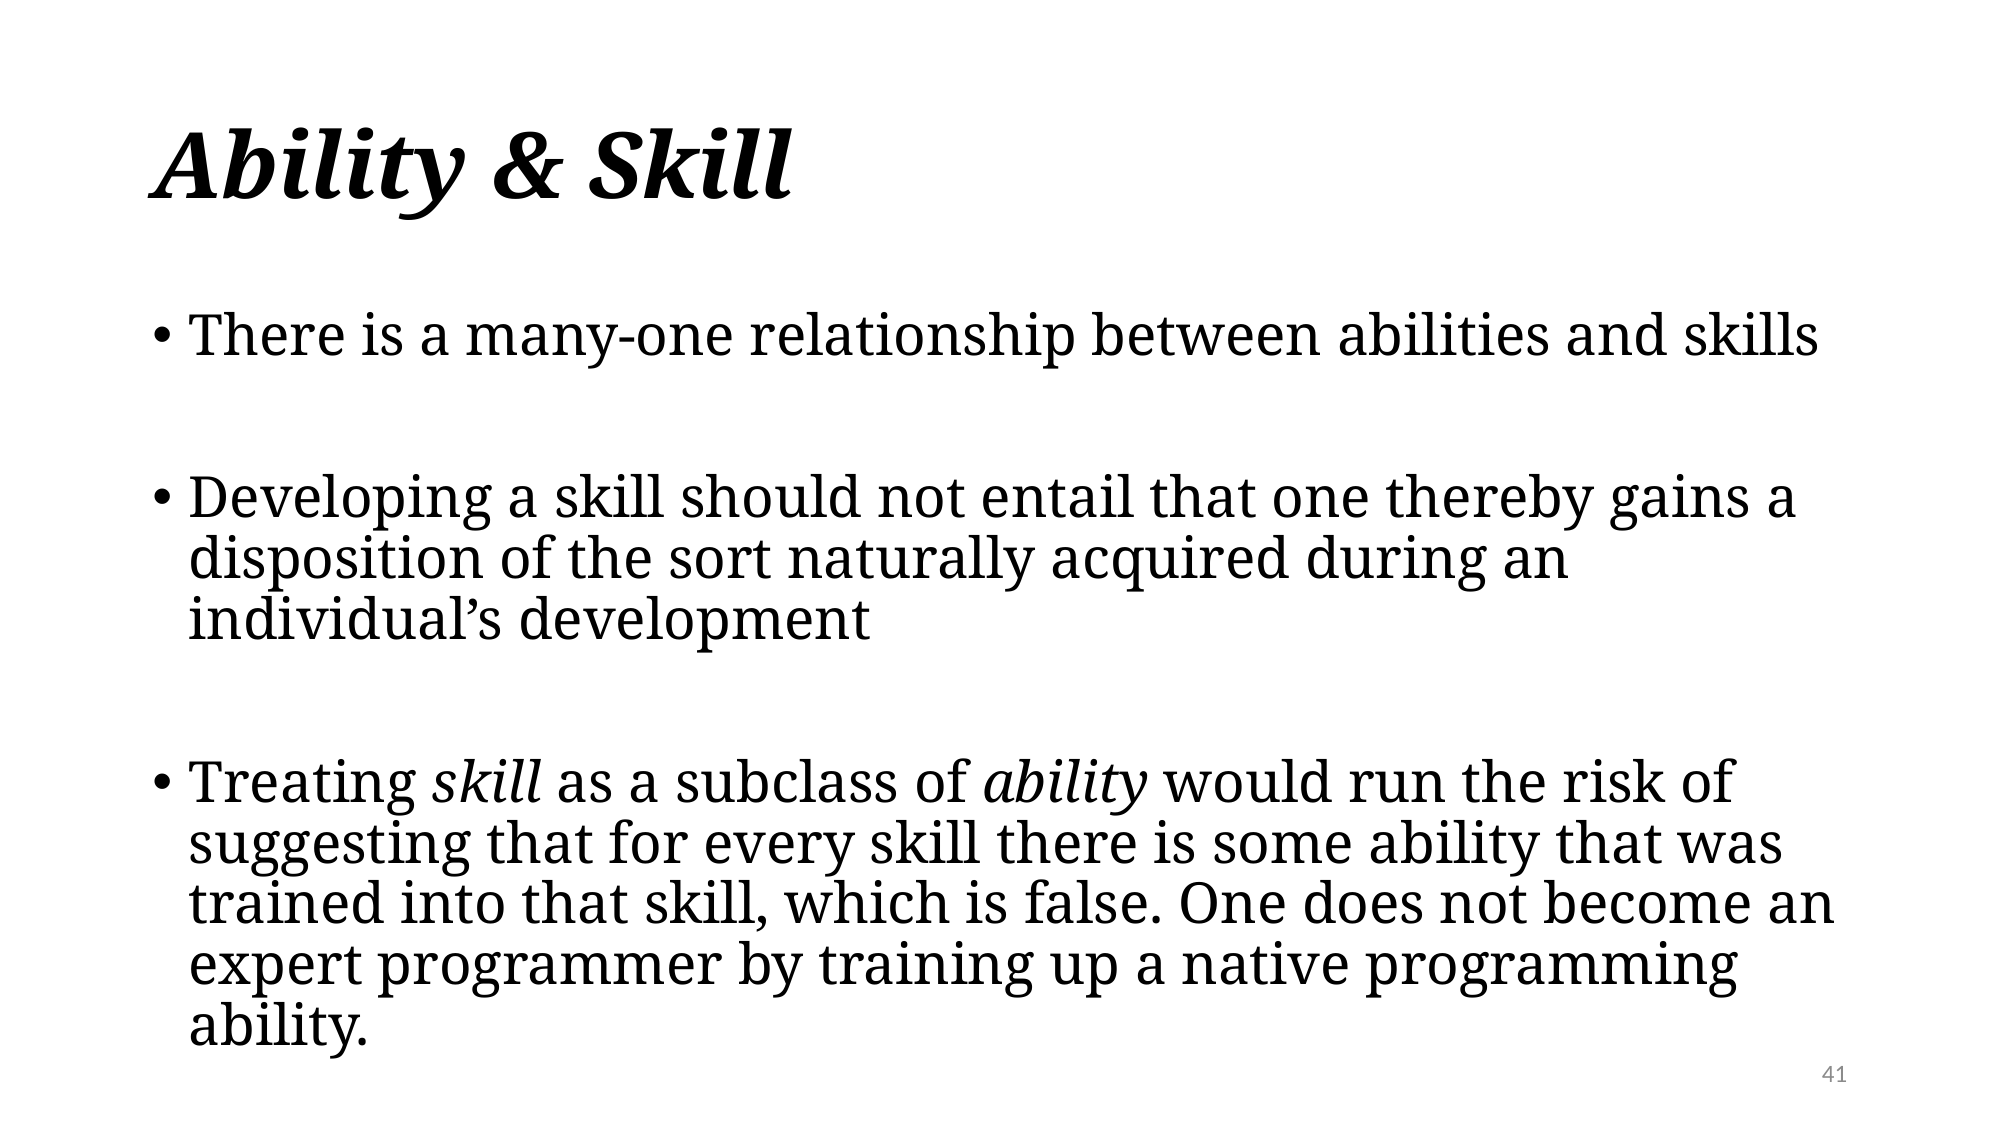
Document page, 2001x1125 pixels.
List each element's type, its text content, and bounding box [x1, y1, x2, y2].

slide_number 41 [1412, 1042, 1863, 1103]
title Ability & Skill [137, 59, 1863, 278]
list There is a many-one relationship between abilities and skills Developing a skill should not entail that one thereby gains a disposition of the sort naturally acquired during an individual’s development Treating skill as a subclass of ability would run the risk of suggesting that for every skill there is some ability that was trained into that skill, which is false. One does not become an expert programmer by training up a native programming ability. [137, 299, 1863, 1109]
